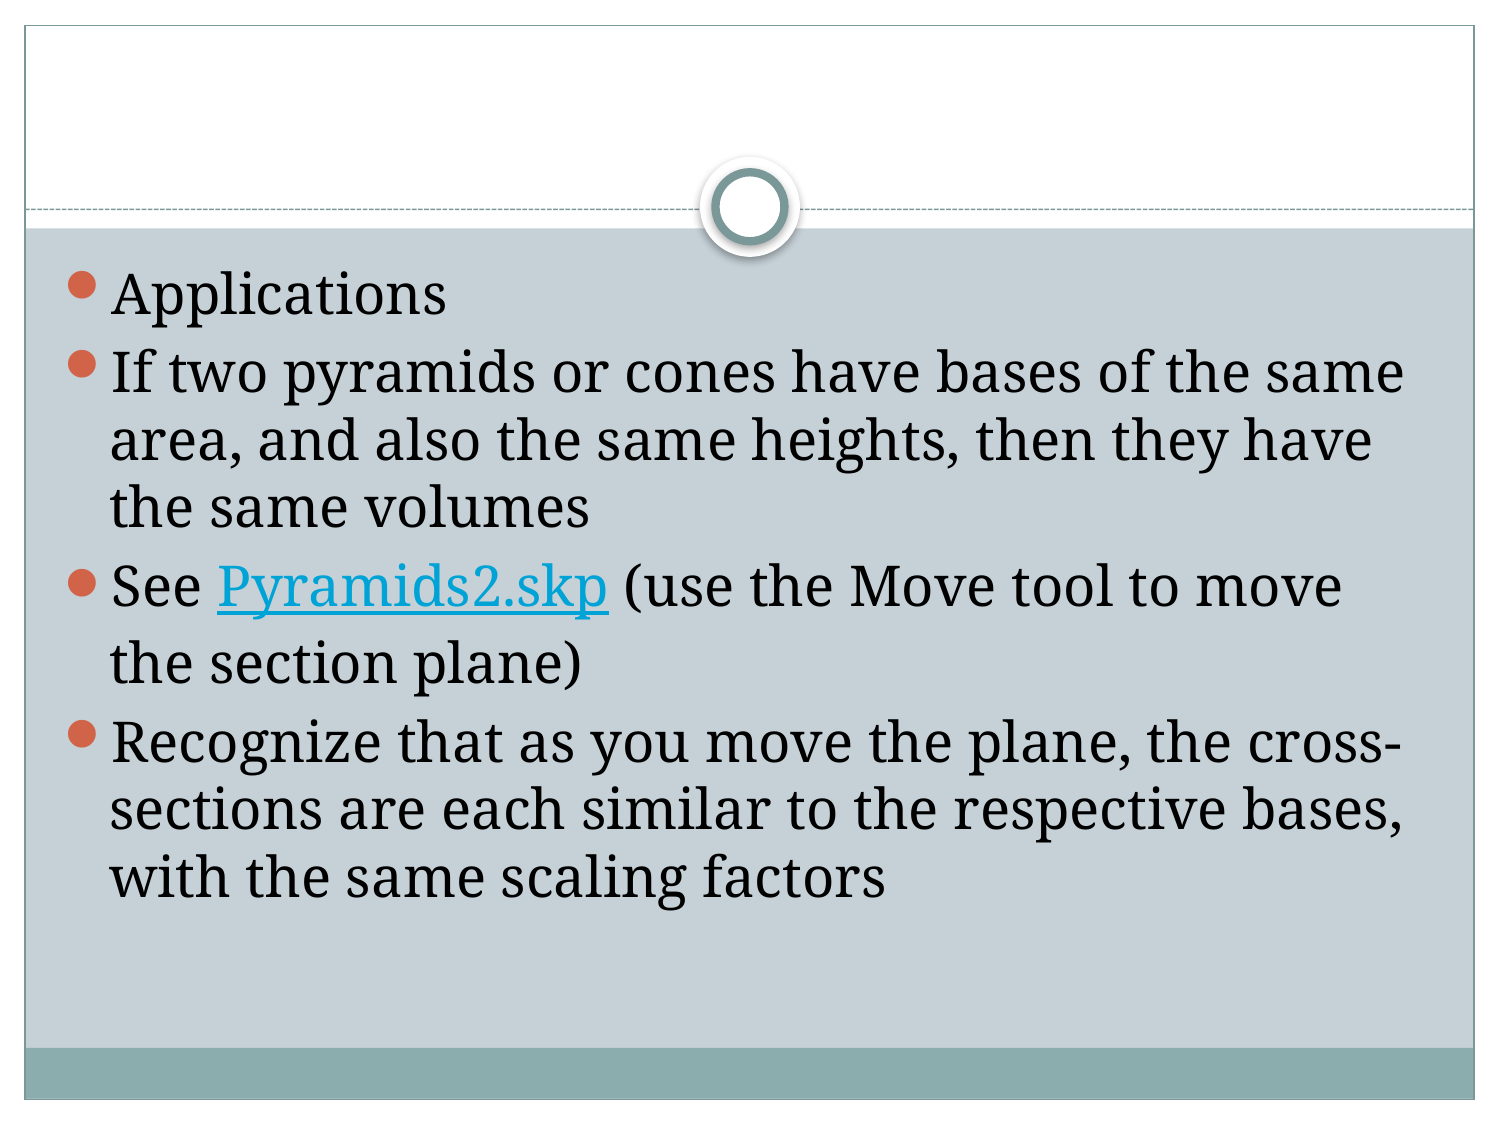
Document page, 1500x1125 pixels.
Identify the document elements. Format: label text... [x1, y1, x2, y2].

list Applications If two pyramids or cones have bases of the same area, and also the same heights, then they have the same volumes See Pyramids2.skp (use the Move tool to move the section plane) Recognize that as you move the plane, the cross-sections are each similar to the respective bases, with the same scaling factors [49, 250, 1445, 1001]
